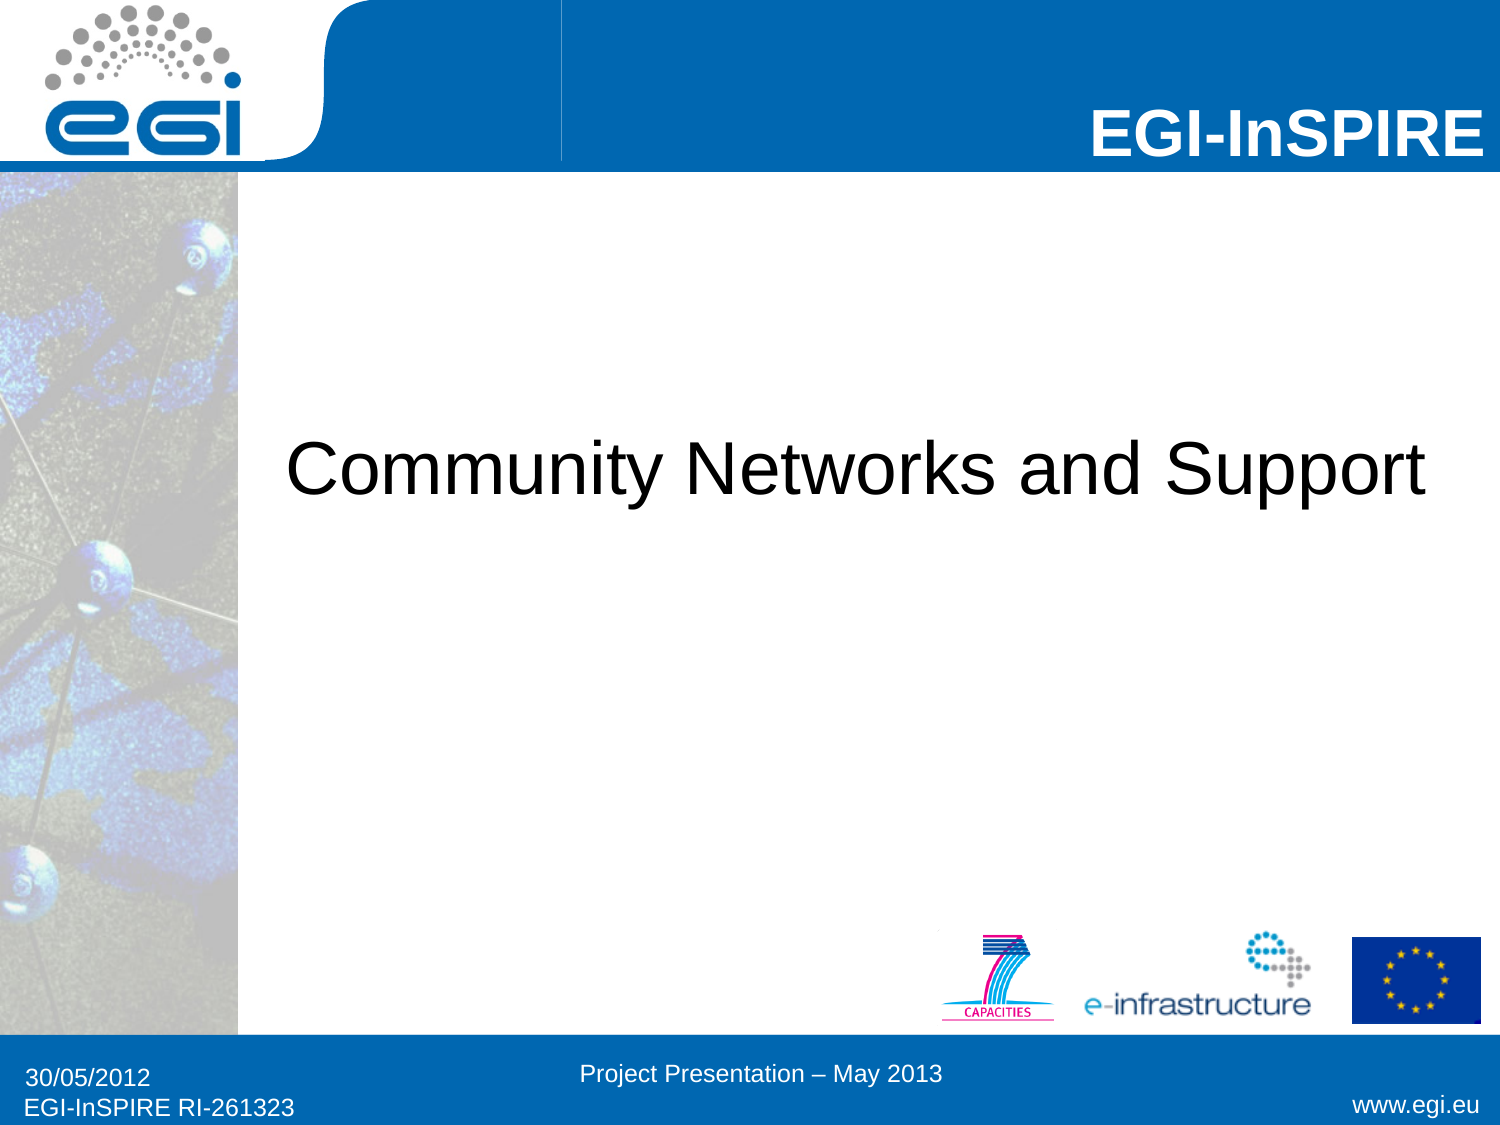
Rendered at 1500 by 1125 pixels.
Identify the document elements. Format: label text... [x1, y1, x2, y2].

picture [1079, 925, 1317, 1022]
title Community Networks and Support [265, 349, 1447, 591]
picture [0, 0, 265, 161]
picture [1352, 937, 1481, 1024]
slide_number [10, 1046, 361, 1106]
footer Project Presentation – May 2013 [395, 1042, 1128, 1103]
picture [0, 172, 238, 1034]
